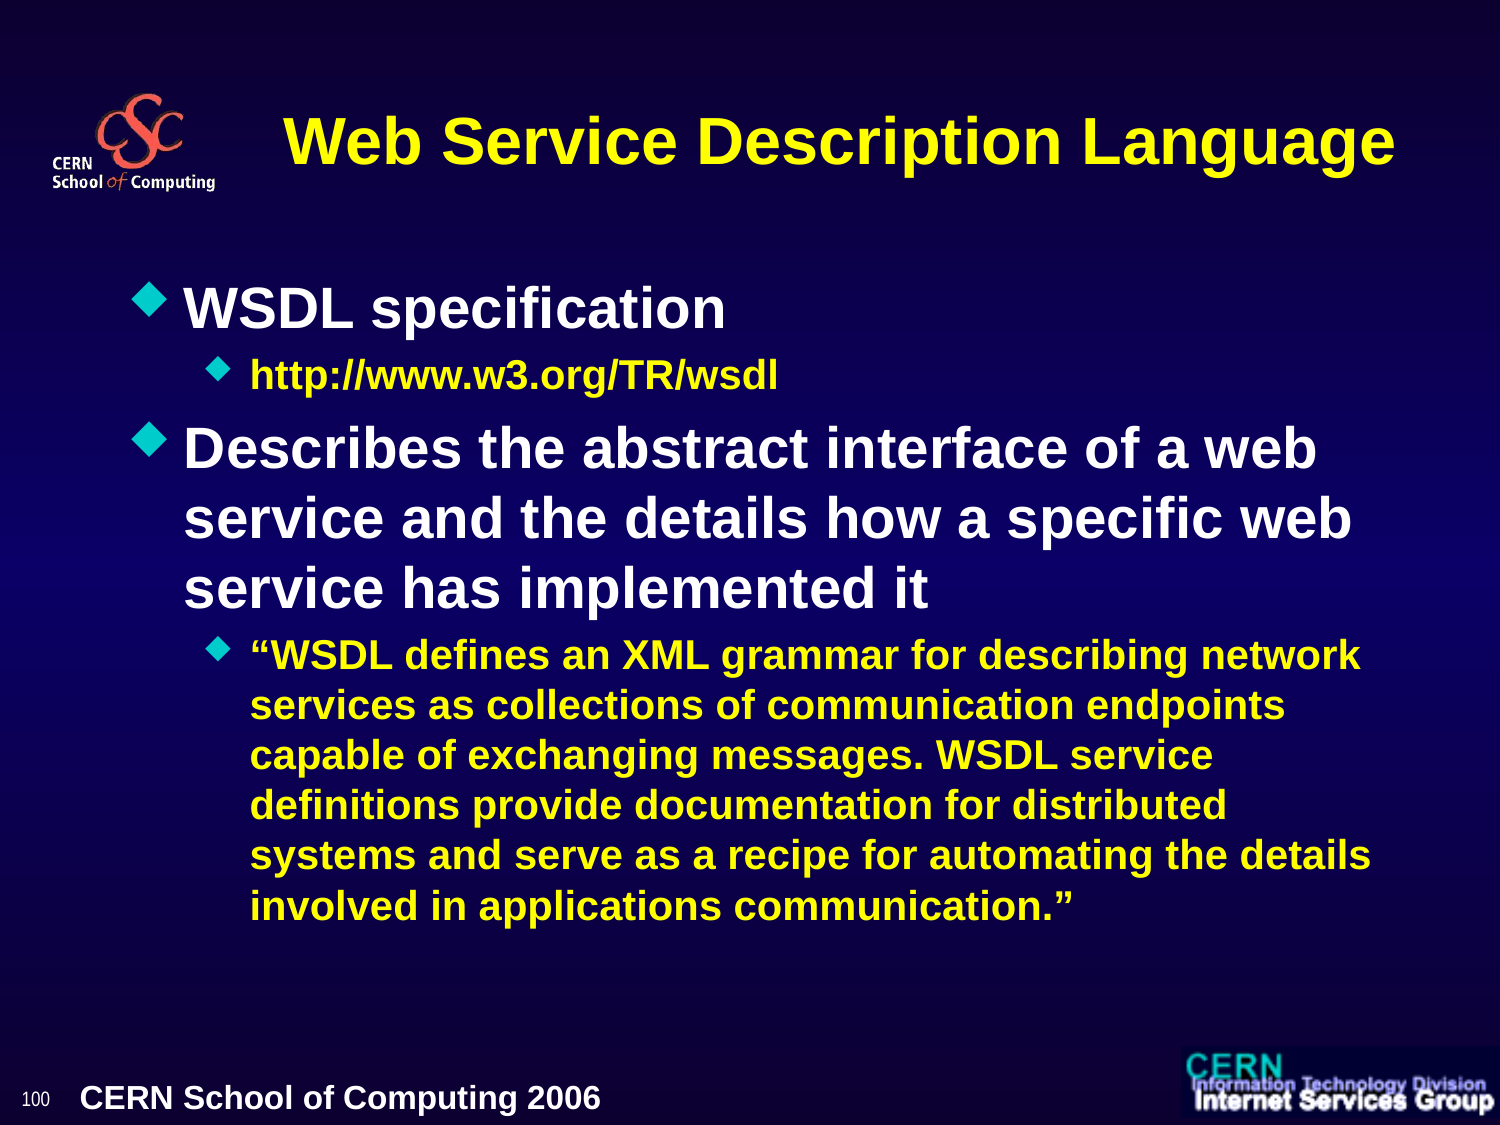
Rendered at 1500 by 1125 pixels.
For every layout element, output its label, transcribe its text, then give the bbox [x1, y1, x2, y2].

title Web Service Description Language [268, 32, 1500, 243]
slide_number 100 [6, 1073, 320, 1124]
picture [1181, 1046, 1500, 1118]
picture [43, 90, 221, 192]
list WSDL specification http://www.w3.org/TR/wsdl Describes the abstract interface of a web service and the details how a specific web service has implemented it “WSDL defines an XML grammar for describing network services as collections of communication endpoints capable of exchanging messages. WSDL service definitions provide documentation for distributed systems and serve as a recipe for automating the details involved in applications communication.” [112, 261, 1388, 992]
